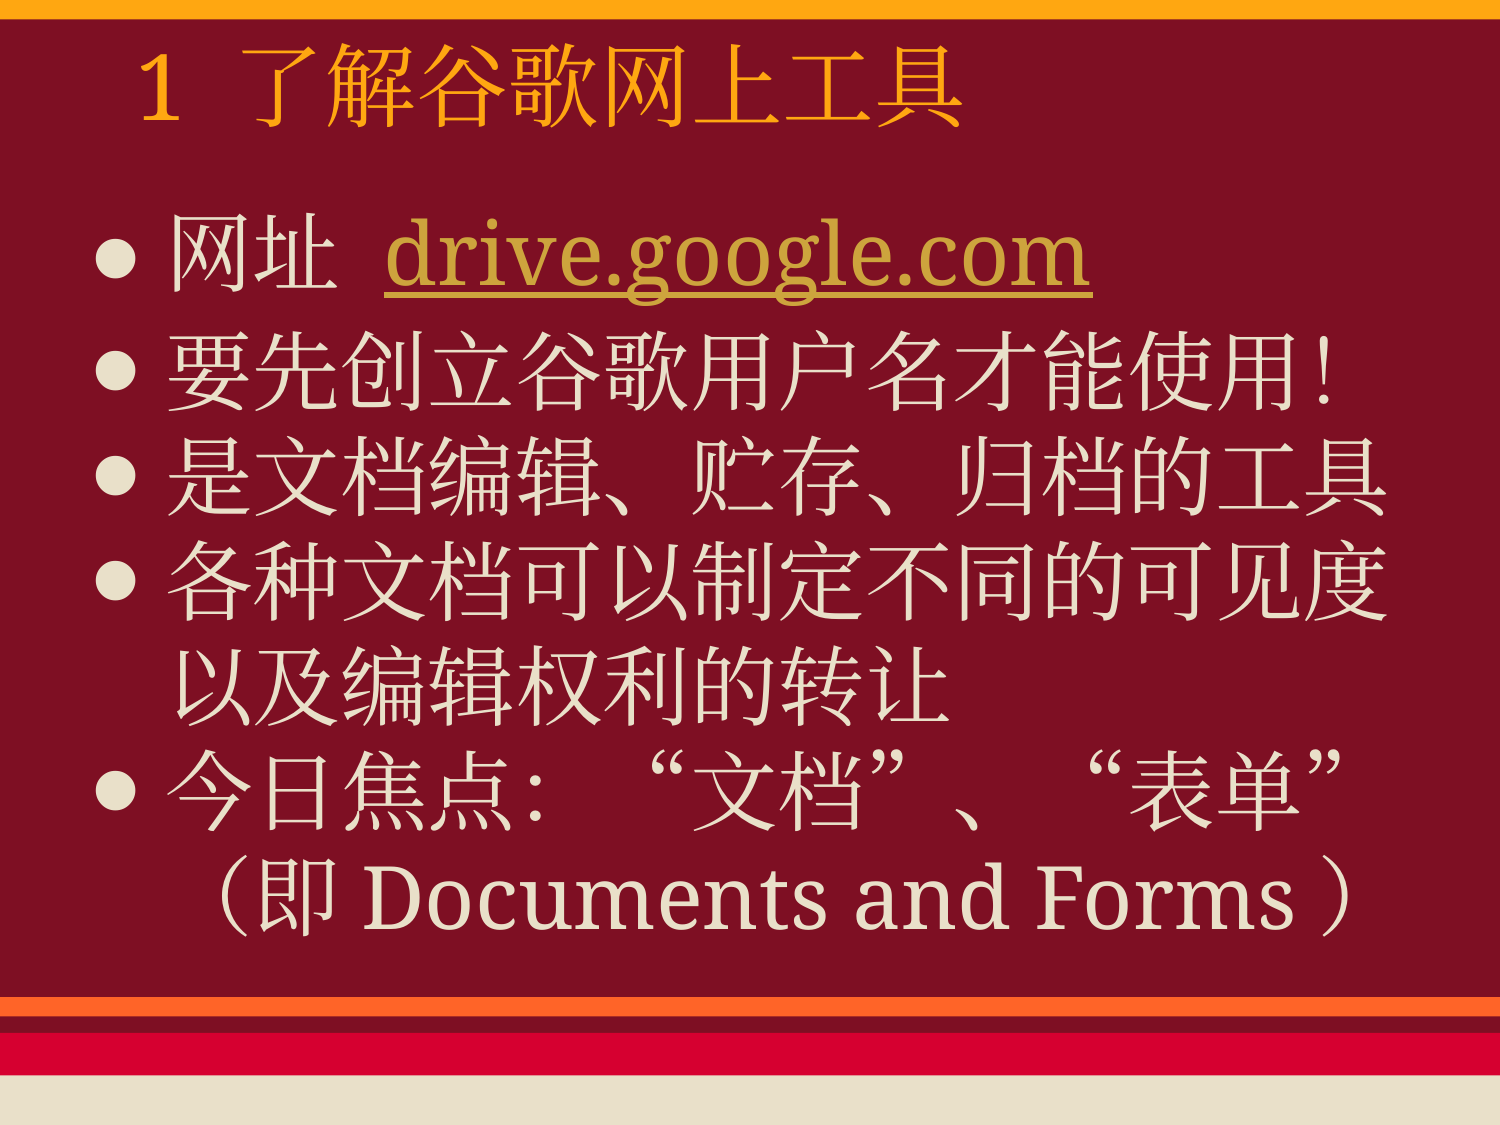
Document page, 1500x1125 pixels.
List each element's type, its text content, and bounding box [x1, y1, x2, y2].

list 网址 drive.google.com 要先创立谷歌用户名才能使用！ 是文档编辑、贮存、归档的工具 各种文档可以制定不同的可见度以及编辑权利的转让 今日焦点：“文档”、“表单” （即Documents and Forms） [75, 182, 1459, 981]
title 1 了解谷歌网上工具 [75, 45, 1425, 182]
